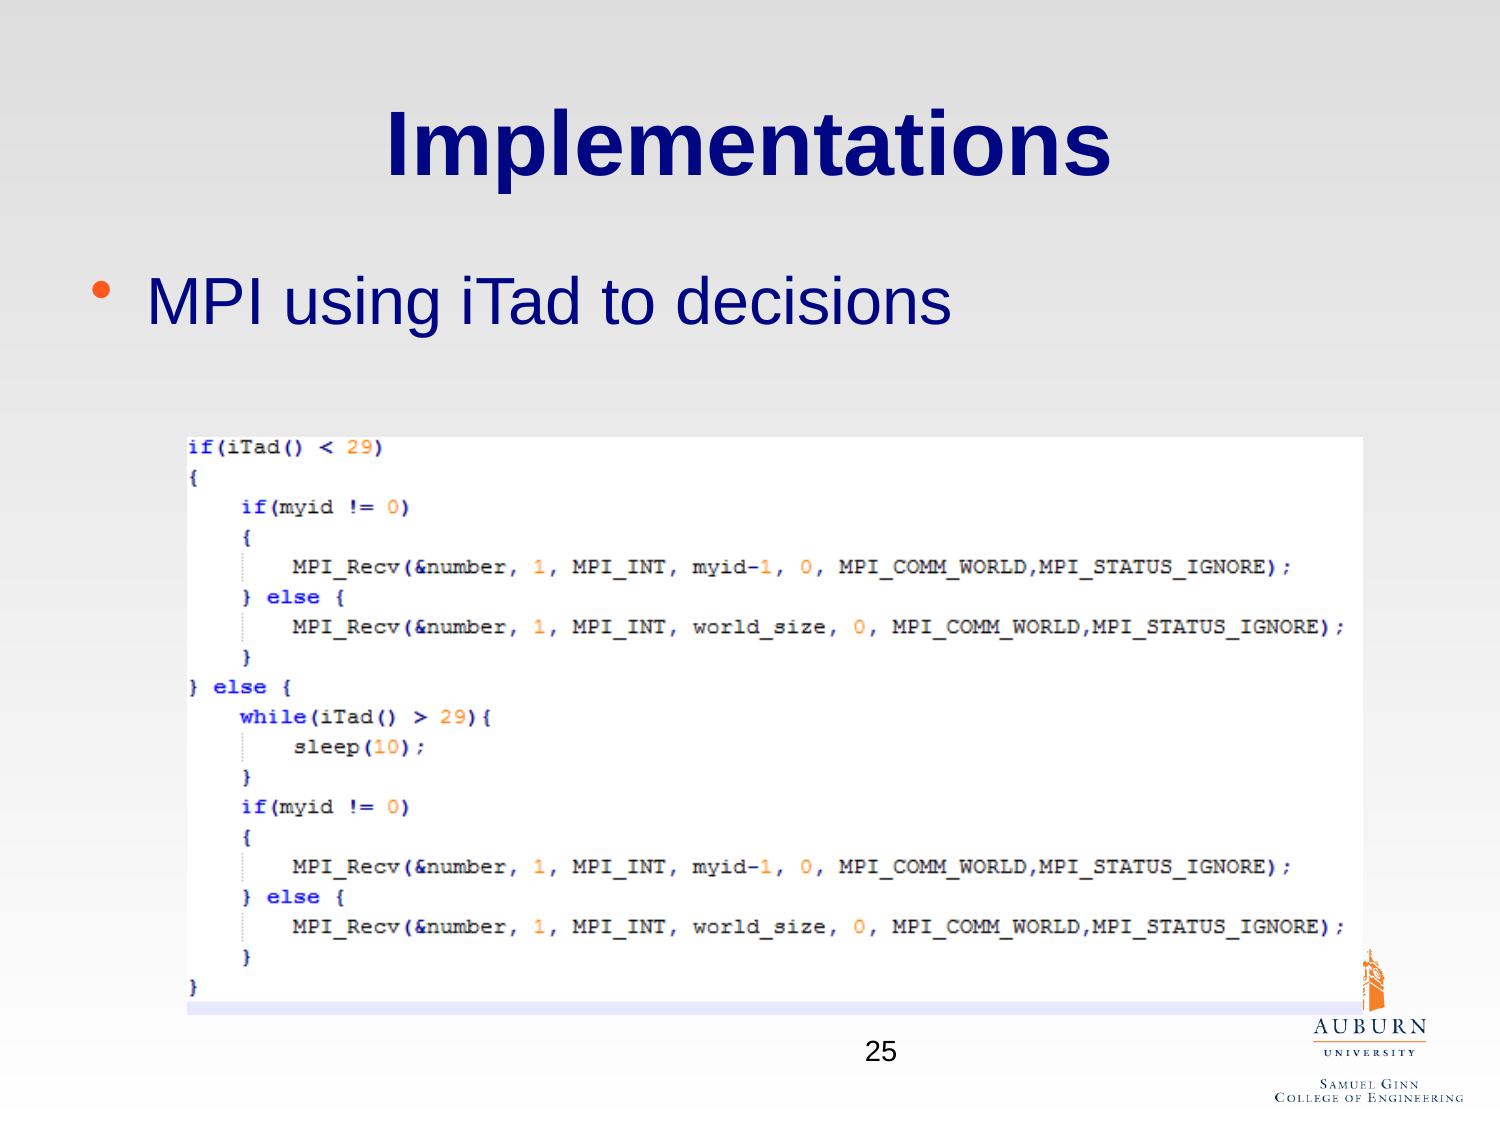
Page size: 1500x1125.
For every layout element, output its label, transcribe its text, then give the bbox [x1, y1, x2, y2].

title Implementations [74, 44, 1426, 233]
slide_number 25 [562, 1024, 913, 1104]
list MPI using iTad to decisions [74, 249, 1426, 993]
picture [187, 437, 1463, 1102]
